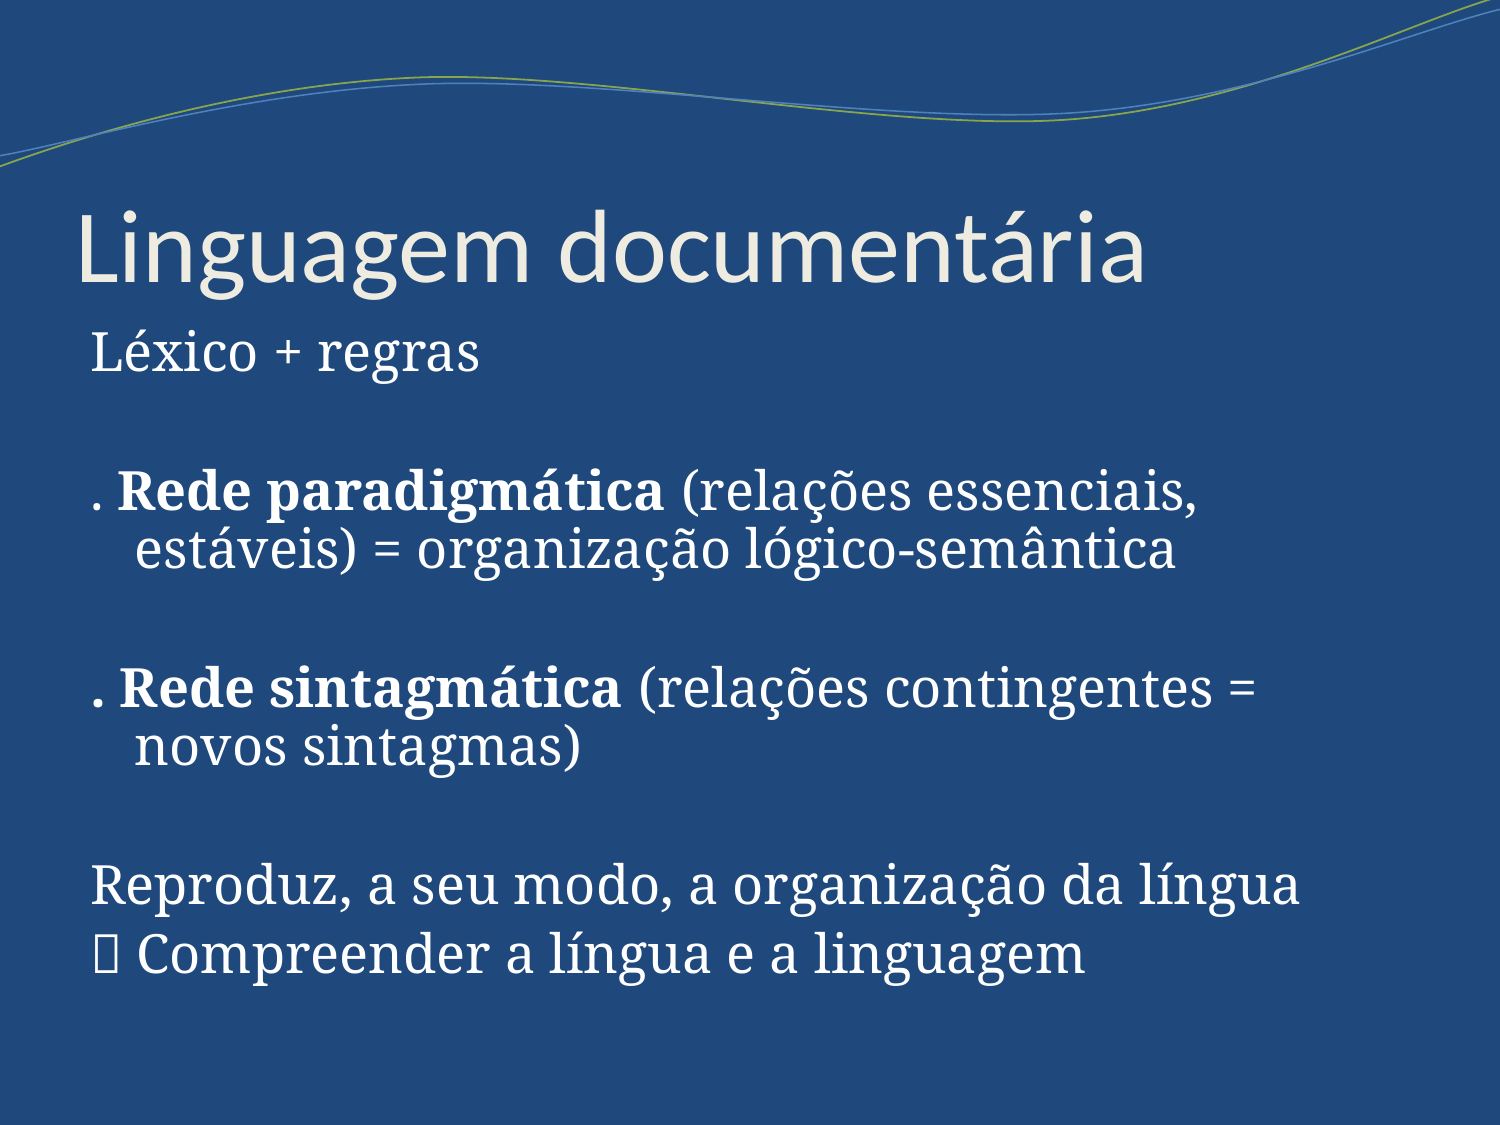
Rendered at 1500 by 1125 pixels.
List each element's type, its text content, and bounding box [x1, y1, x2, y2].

title Linguagem documentária [74, 115, 1426, 304]
list Léxico + regras . Rede paradigmática (relações essenciais, estáveis) = organização lógico-semântica . Rede sintagmática (relações contingentes = novos sintagmas) Reproduz, a seu modo, a organização da língua  Compreender a língua e a linguagem [74, 317, 1426, 1038]
